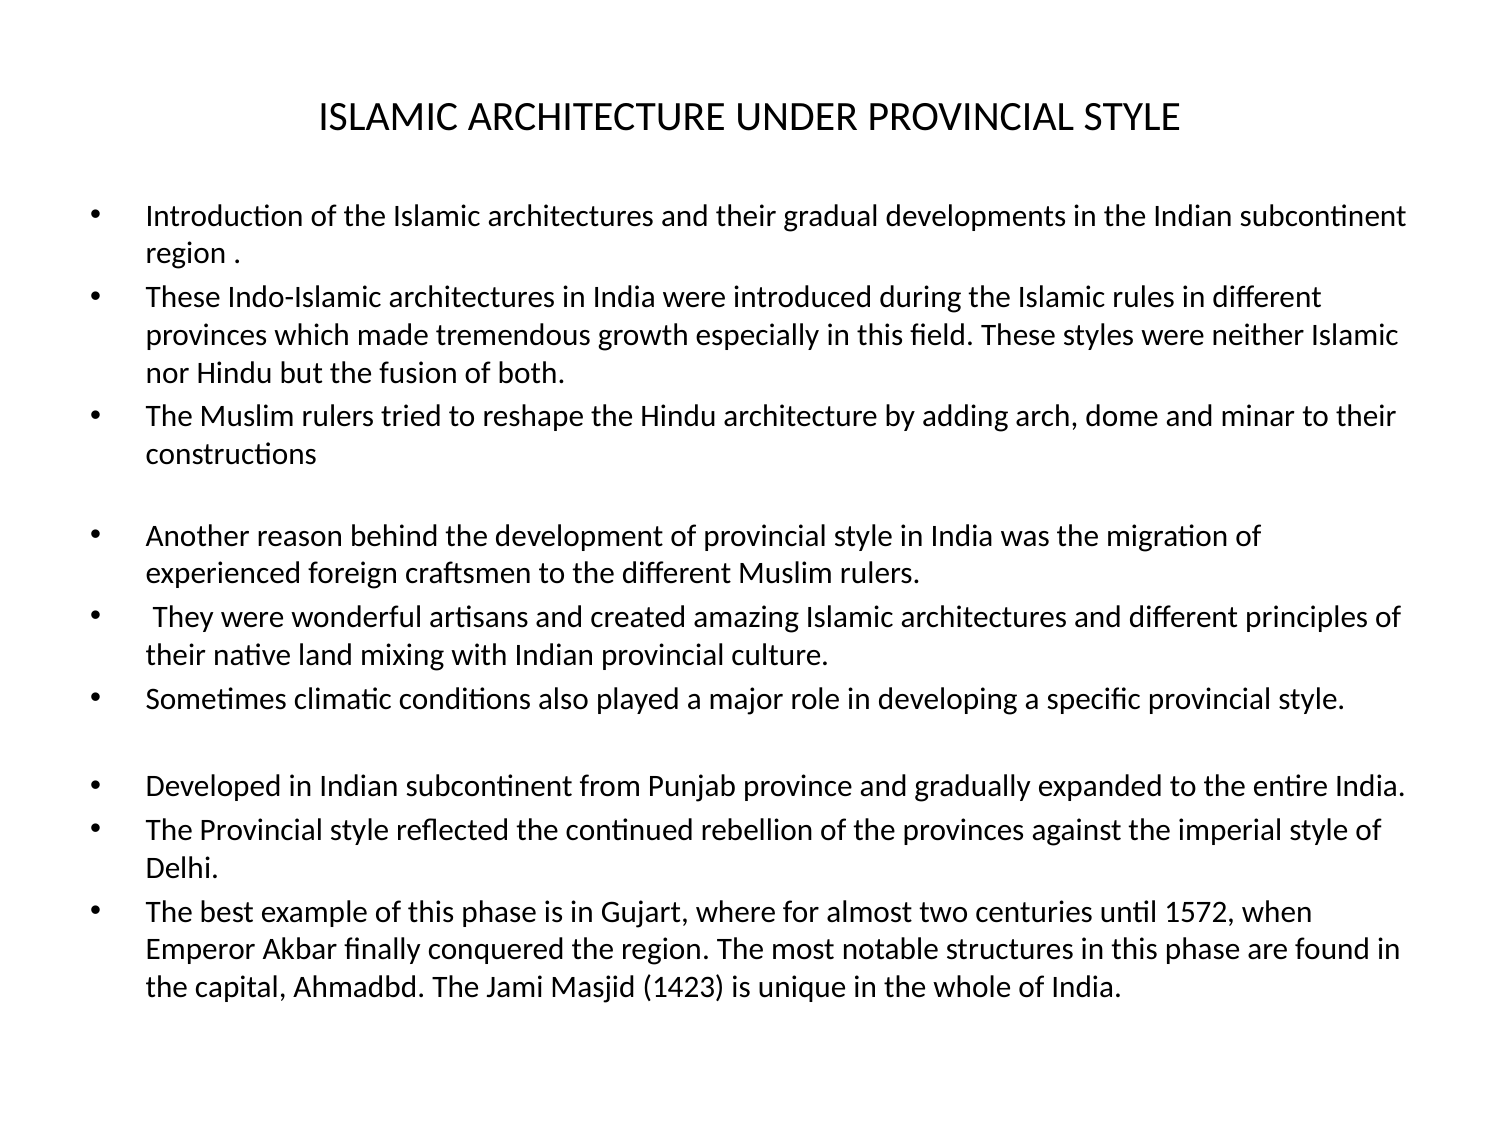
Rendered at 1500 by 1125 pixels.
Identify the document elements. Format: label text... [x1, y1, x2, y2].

title ISLAMIC ARCHITECTURE UNDER PROVINCIAL STYLE [75, 45, 1425, 187]
list Introduction of the Islamic architectures and their gradual developments in the Indian subcontinent region . These Indo-Islamic architectures in India were introduced during the Islamic rules in different provinces which made tremendous growth especially in this field. These styles were neither Islamic nor Hindu but the fusion of both. The Muslim rulers tried to reshape the Hindu architecture by adding arch, dome and minar to their constructions Another reason behind the development of provincial style in India was the migration of experienced foreign craftsmen to the different Muslim rulers. They were wonderful artisans and created amazing Islamic architectures and different principles of their native land mixing with Indian provincial culture. Sometimes climatic conditions also played a major role in developing a specific provincial style. Developed in Indian subcontinent from Punjab province and gradually expanded to the entire India. The Provincial style reflected the continued rebellion of the provinces against the imperial style of Delhi. The best example of this phase is in Gujart, where for almost two centuries until 1572, when Emperor Akbar finally conquered the region. The most notable structures in this phase are found in the capital, Ahmadbd. The Jami Masjid (1423) is unique in the whole of India. [75, 187, 1425, 1038]
